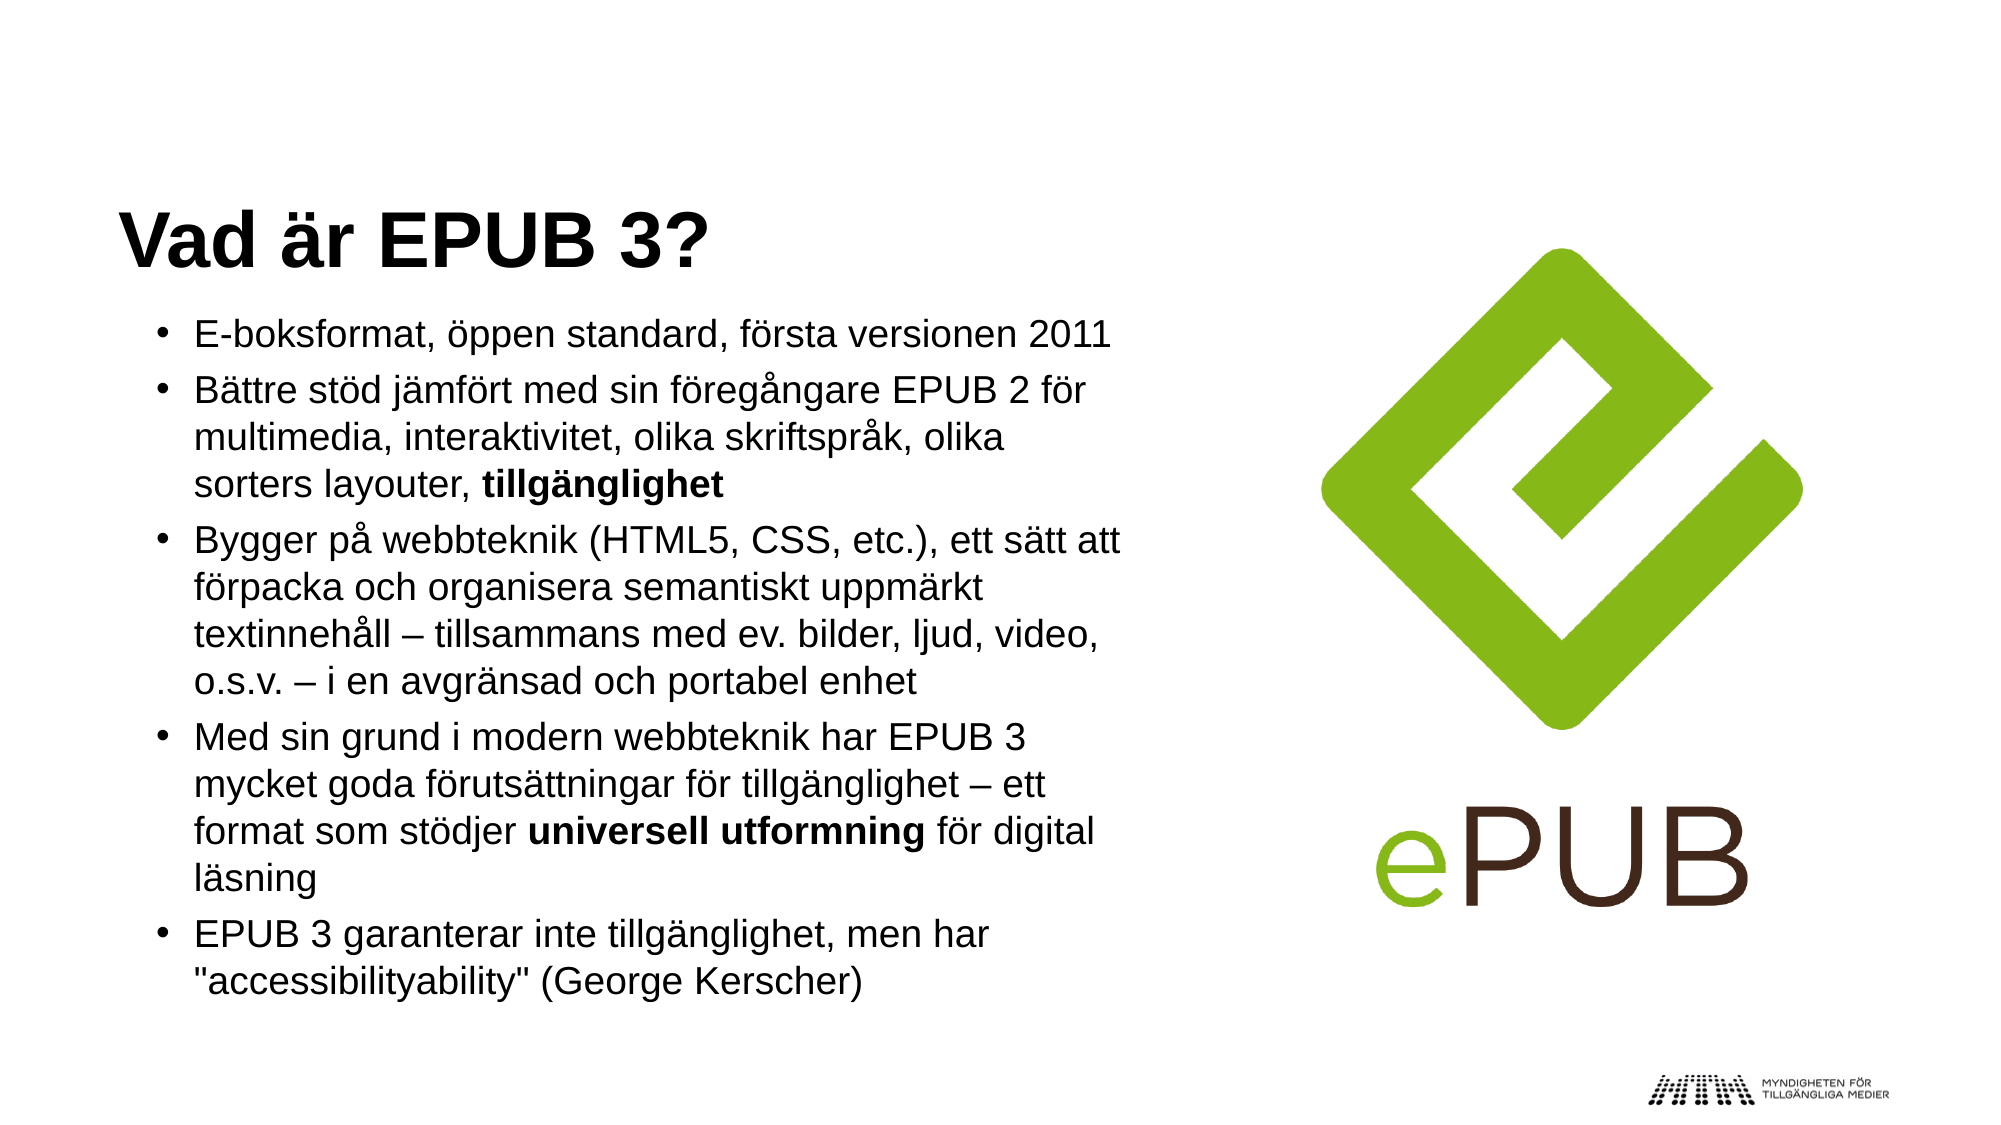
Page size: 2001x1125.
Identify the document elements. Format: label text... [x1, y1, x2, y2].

title Vad är EPUB 3? [118, 118, 993, 284]
list E-boksformat, öppen standard, första versionen 2011 Bättre stöd jämfört med sin föregångare EPUB 2 för multimedia, interaktivitet, olika skriftspråk, olika sorters layouter, tillgänglighet Bygger på webbteknik (HTML5, CSS, etc.), ett sätt att förpacka och organisera semantiskt uppmärkt textinnehåll – tillsammans med ev. bilder, ljud, video, o.s.v. – i en avgränsad och portabel enhet Med sin grund i modern webbteknik har EPUB 3 mycket goda förutsättningar för tillgänglighet – ett format som stödjer universell utformning för digital läsning EPUB 3 garanterar inte tillgänglighet, men har "accessibilityability" (George Kerscher) [118, 308, 1126, 1052]
picture [1295, 221, 1831, 922]
picture [1647, 1074, 1890, 1106]
